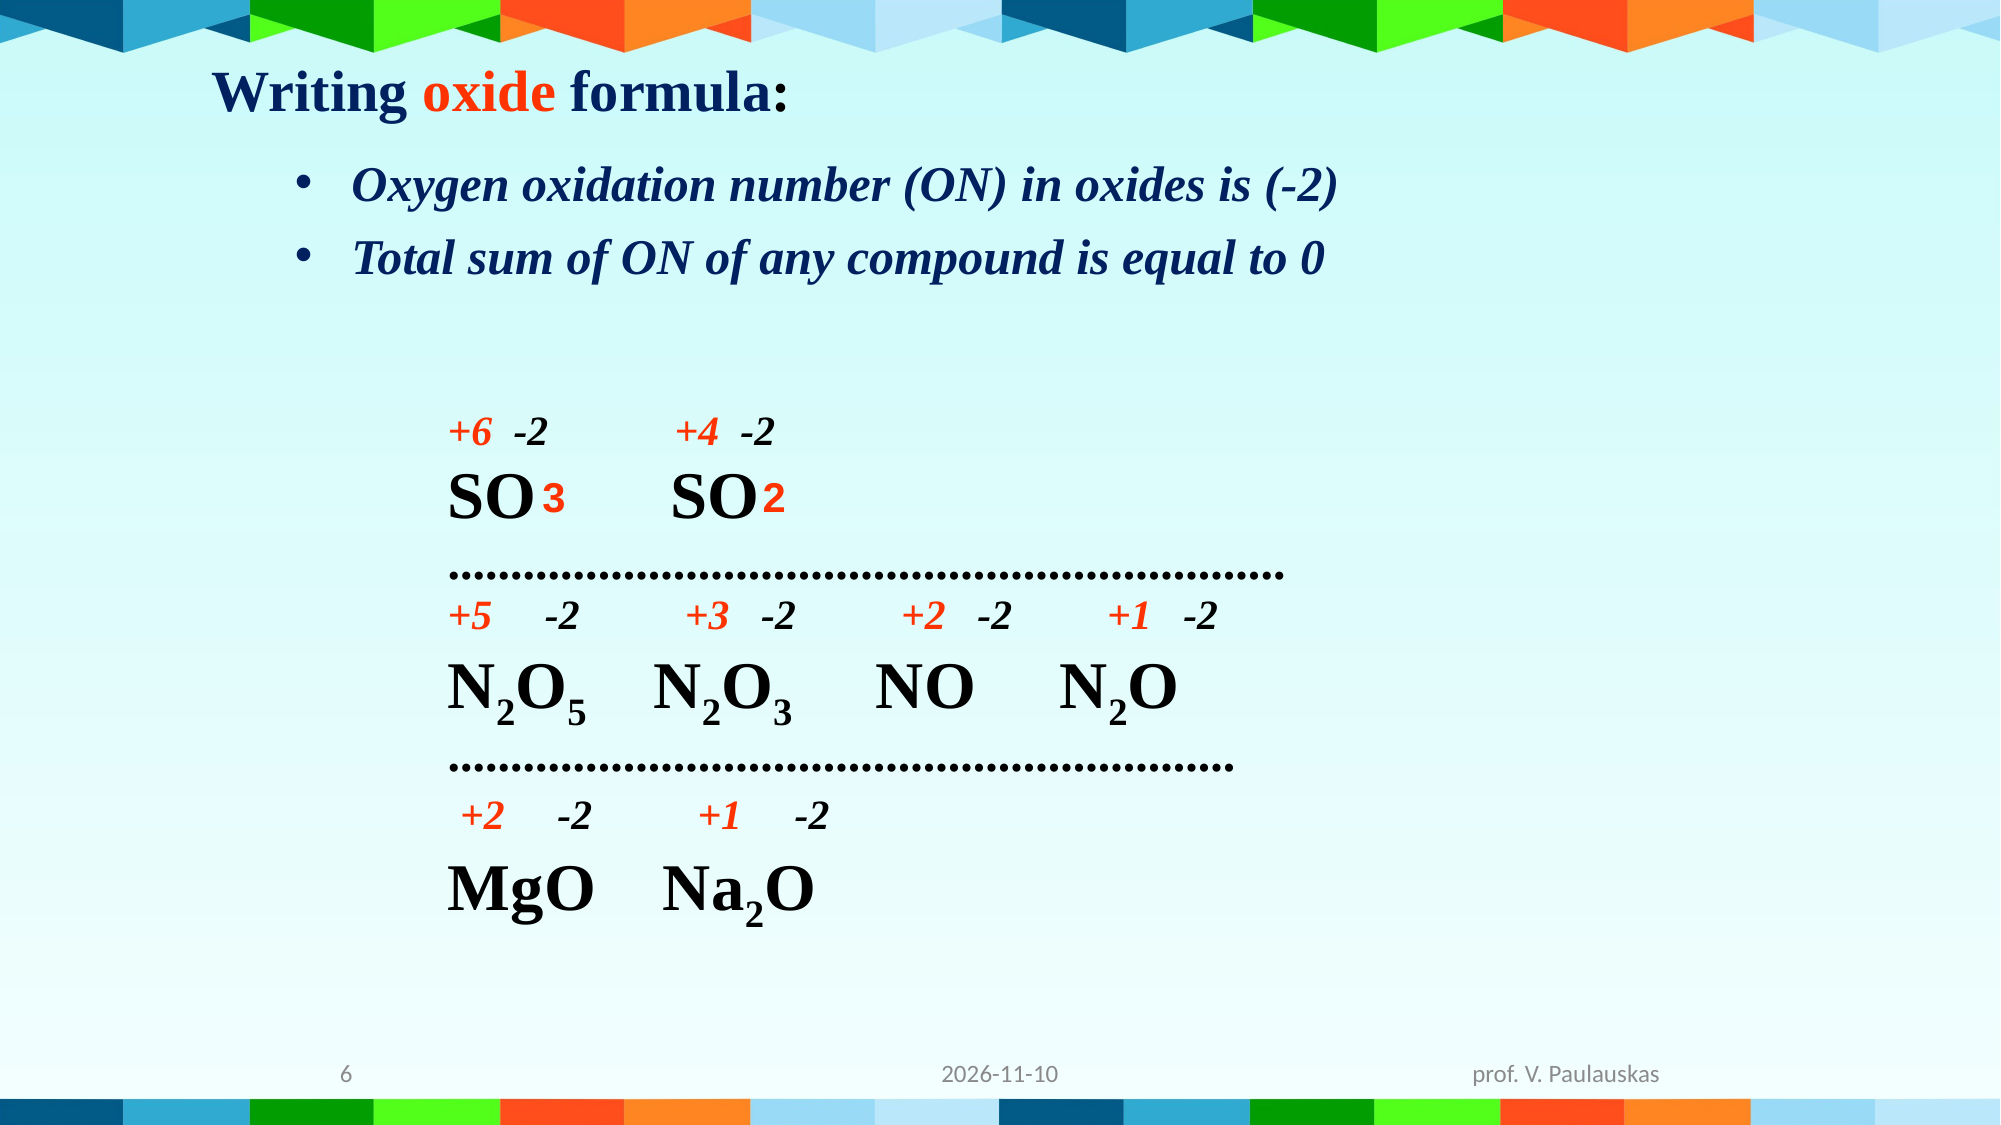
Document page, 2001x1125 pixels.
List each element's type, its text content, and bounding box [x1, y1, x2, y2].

text_box Writing oxide formula: Oxygen oxidation number (ON) in oxides is (-2) Total sum of ON of any compound is equal to 0 [196, 59, 1922, 292]
text_box 2 [747, 463, 801, 529]
text_box 2021-12-05 [762, 1042, 1238, 1103]
picture [0, 0, 2001, 1125]
footer prof. V. Paulauskas [1325, 1042, 1675, 1103]
slide_number 6 [324, 1042, 675, 1103]
text_box 3 [527, 462, 581, 528]
text_box +6 -2 +4 -2 SO SO ................................................................... +5 -2 +3 -2 +2 -2 +1 -2 N2O5 N2O3 NO N2O ............................................................... +2 -2 +1 -2 MgO Na2O [432, 338, 1402, 929]
